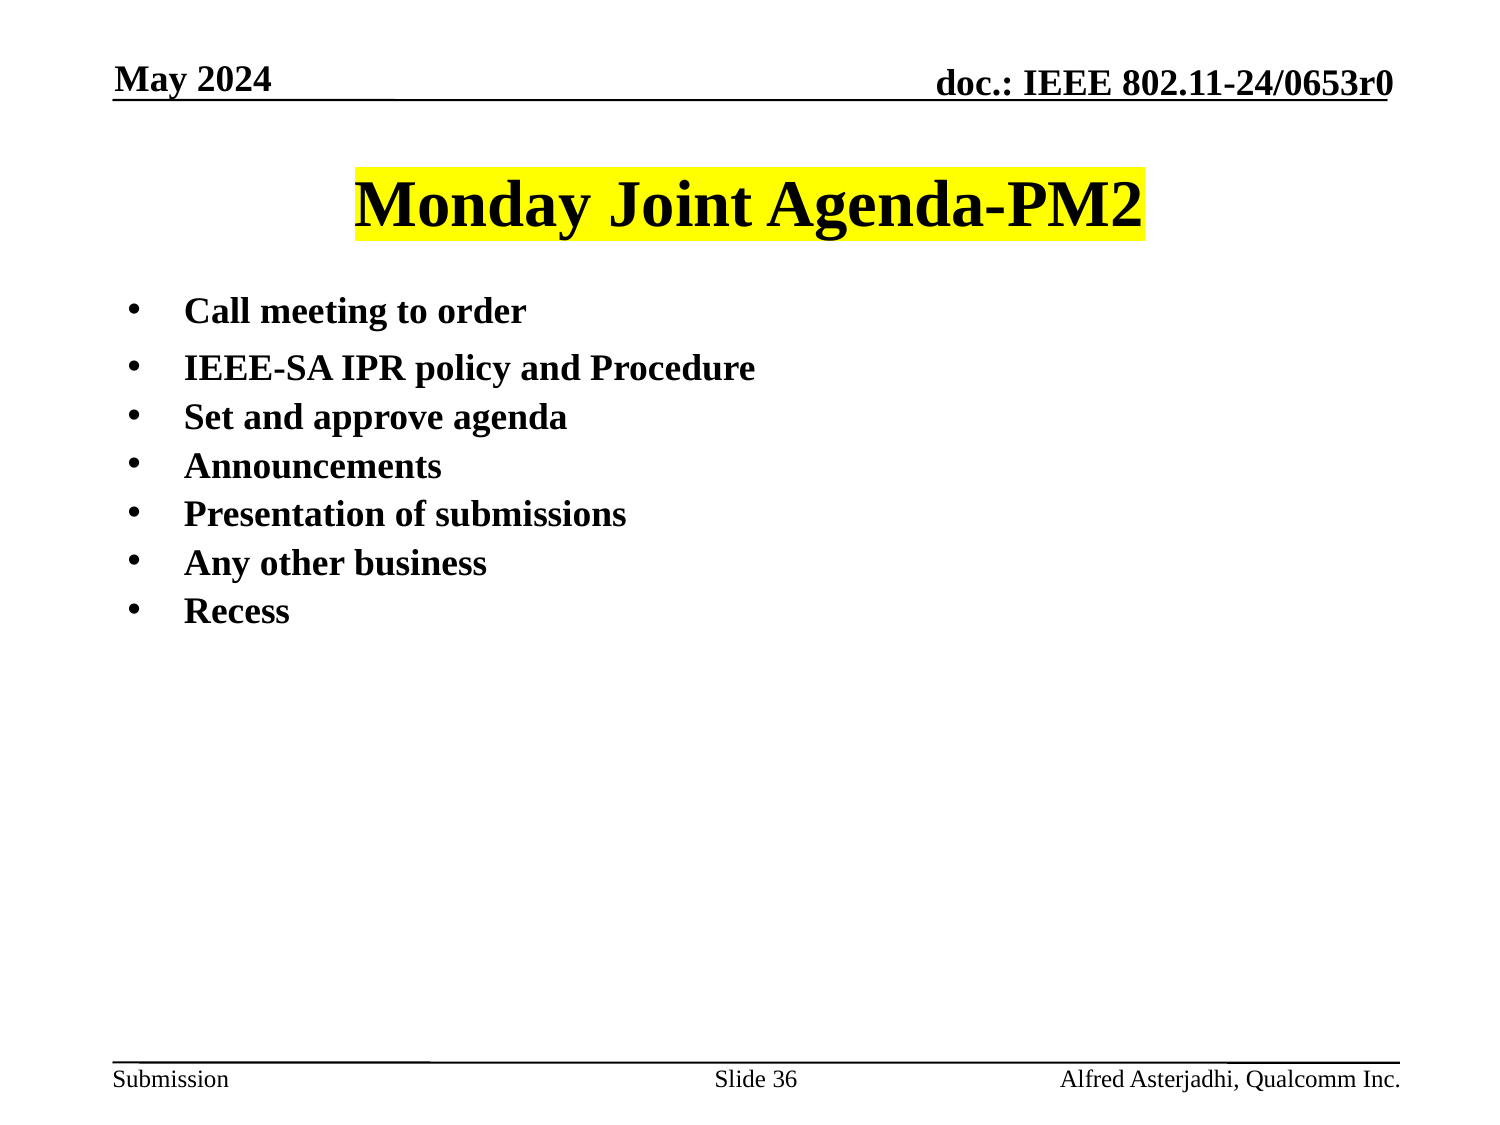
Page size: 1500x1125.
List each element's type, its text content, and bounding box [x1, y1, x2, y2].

title Monday Joint Agenda-PM2 [112, 112, 1388, 286]
list Call meeting to order IEEE-SA IPR policy and Procedure Set and approve agenda Announcements Presentation of submissions Any other business Recess [112, 286, 1388, 1060]
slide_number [114, 54, 423, 100]
slide_number Slide 36 [712, 1061, 800, 1123]
footer Alfred Asterjadhi, Qualcomm Inc. [878, 1061, 1402, 1093]
